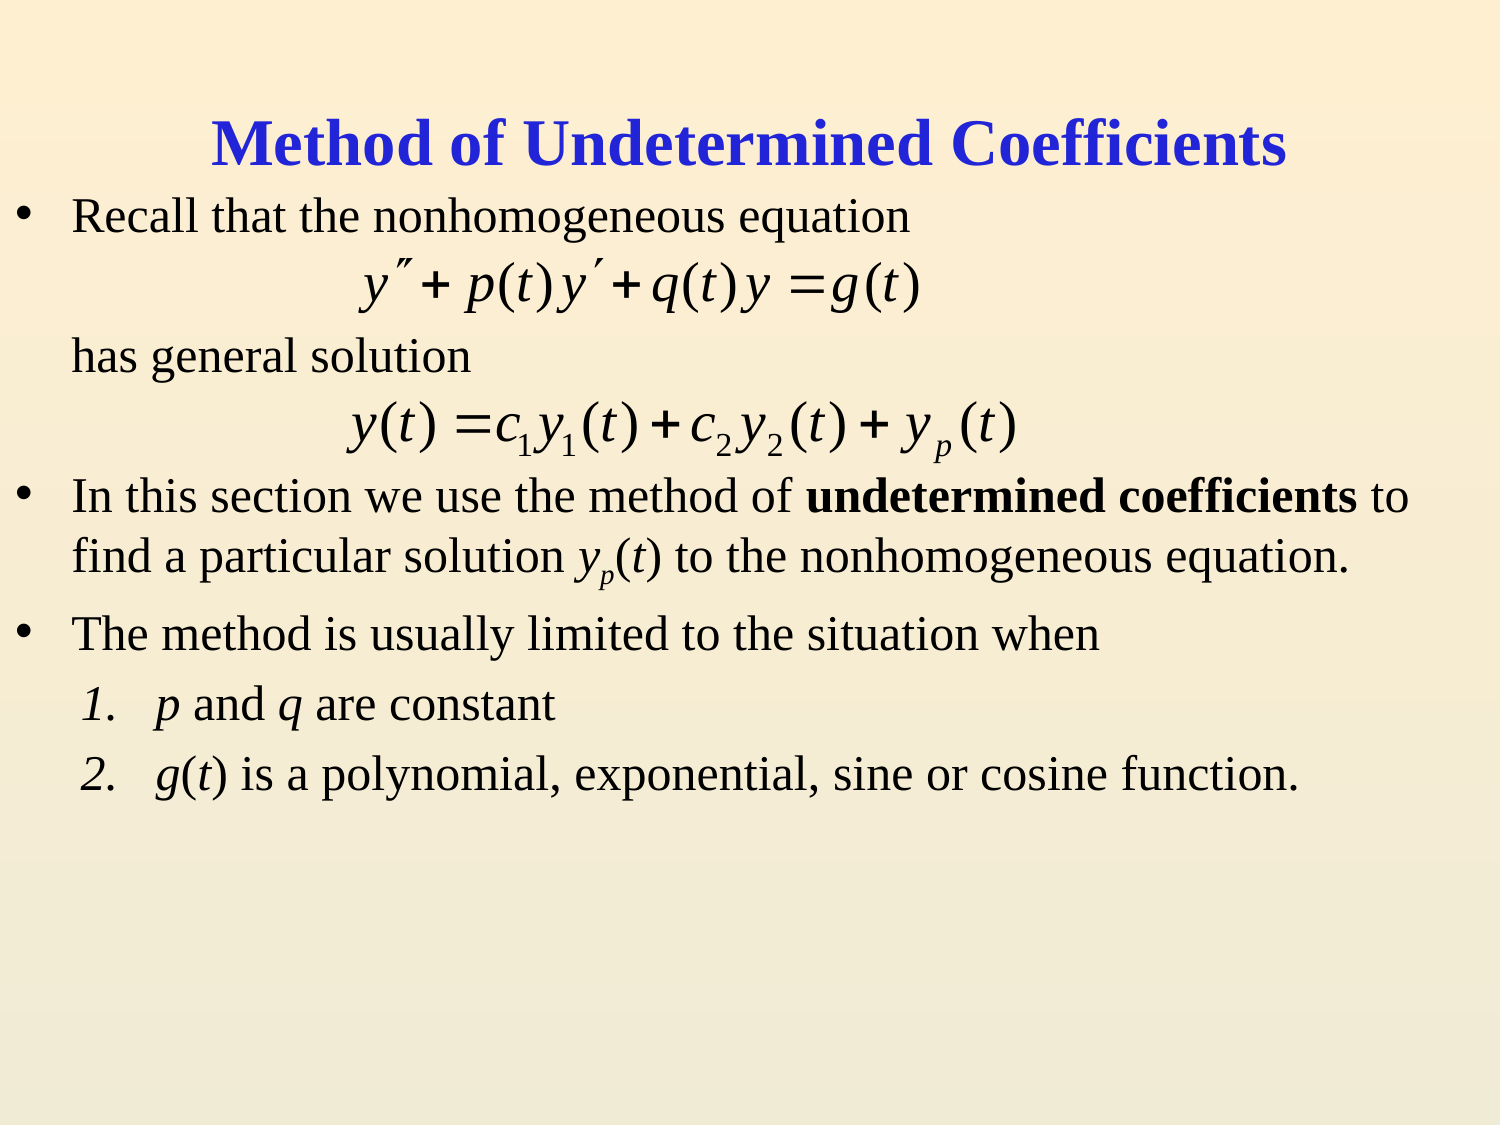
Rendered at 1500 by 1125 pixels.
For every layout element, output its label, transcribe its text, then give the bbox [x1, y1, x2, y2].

list Recall that the nonhomogeneous equation has general solution In this section we use the method of undetermined coefficients to find a particular solution yp(t) to the nonhomogeneous equation. The method is usually limited to the situation when p and q are constant g(t) is a polynomial, exponential, sine or cosine function. [0, 174, 1450, 938]
title Method of Undetermined Coefficients [75, 45, 1425, 174]
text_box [349, 249, 944, 326]
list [337, 383, 1030, 476]
